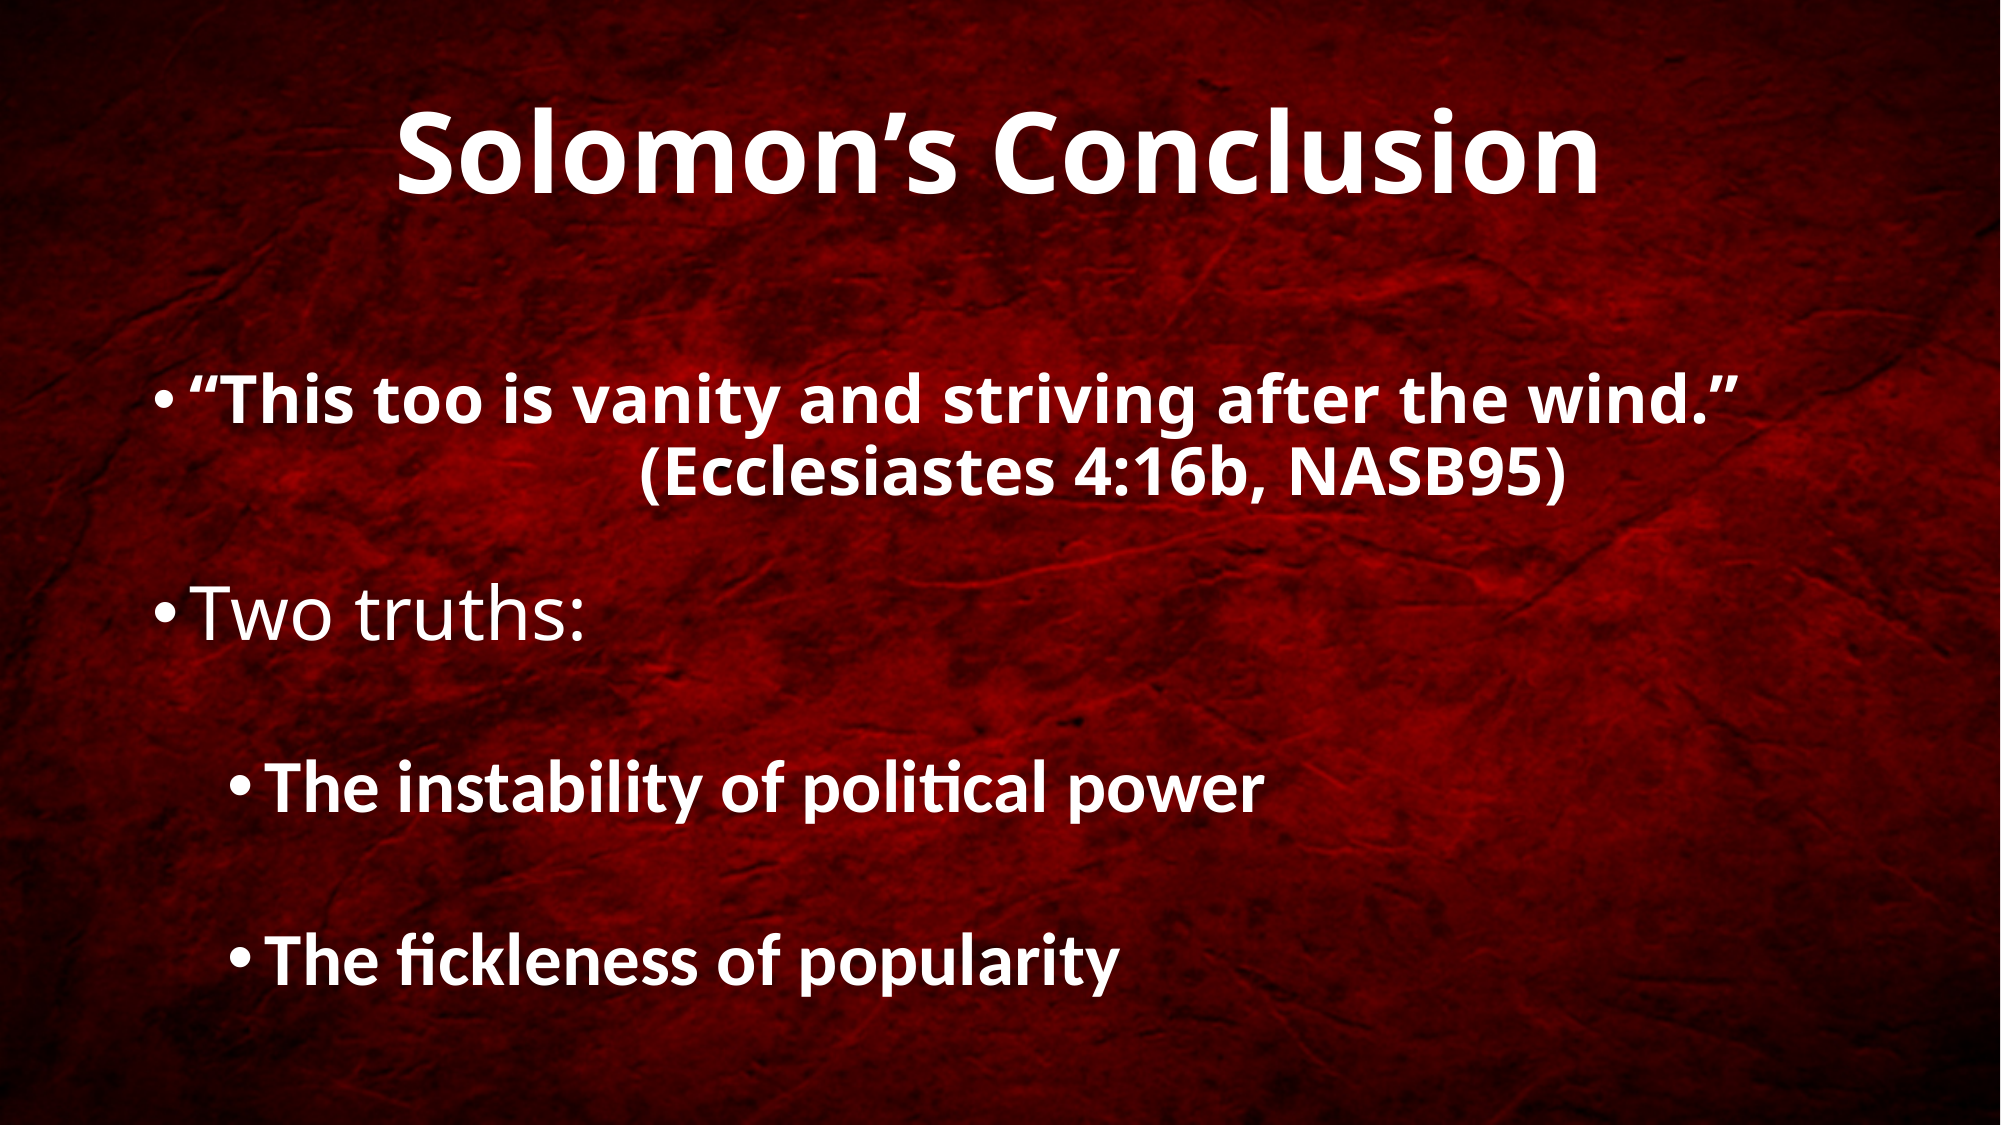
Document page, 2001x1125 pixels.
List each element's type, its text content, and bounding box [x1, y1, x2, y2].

picture [0, 0, 2001, 1125]
title Solomon’s Conclusion [137, 17, 1863, 298]
list “This too is vanity and striving after the wind.” (Ecclesiastes 4:16b, NASB95) Two truths: The instability of political power The fickleness of popularity [137, 358, 1863, 1060]
